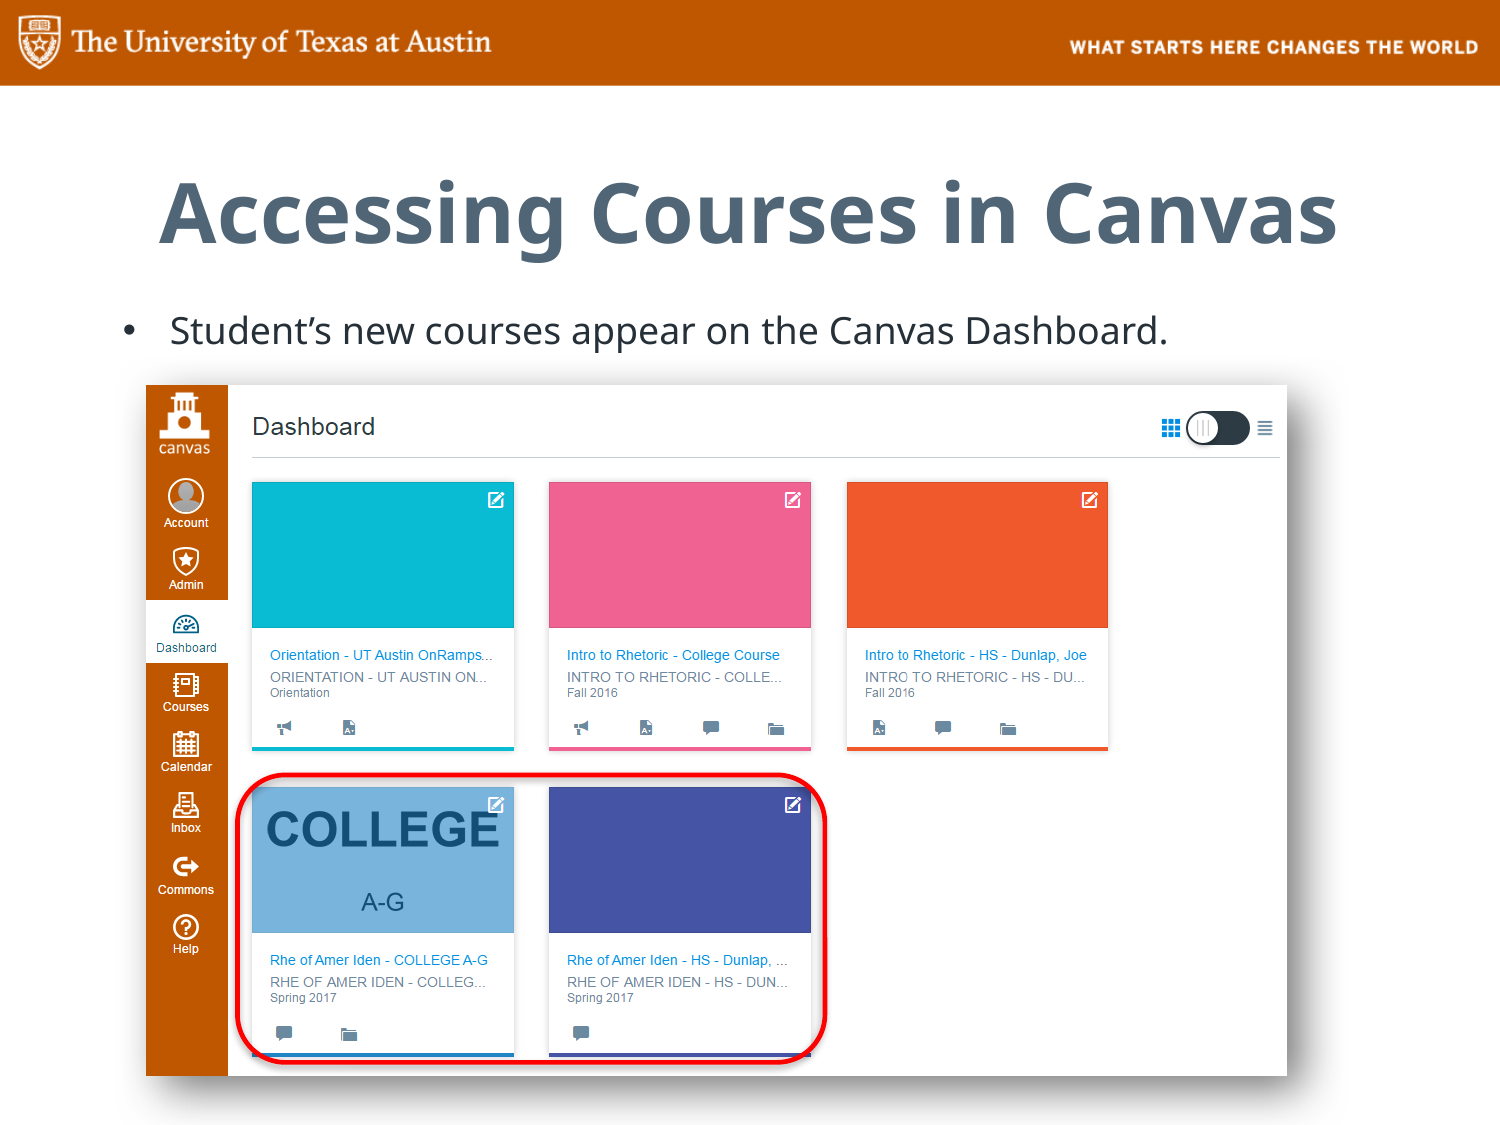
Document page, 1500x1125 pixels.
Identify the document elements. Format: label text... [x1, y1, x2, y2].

picture [0, 0, 1500, 1125]
text_box Accessing Courses in Canvas [50, 149, 1450, 270]
text_box Student’s new courses appear on the Canvas Dashboard. [108, 299, 1325, 360]
